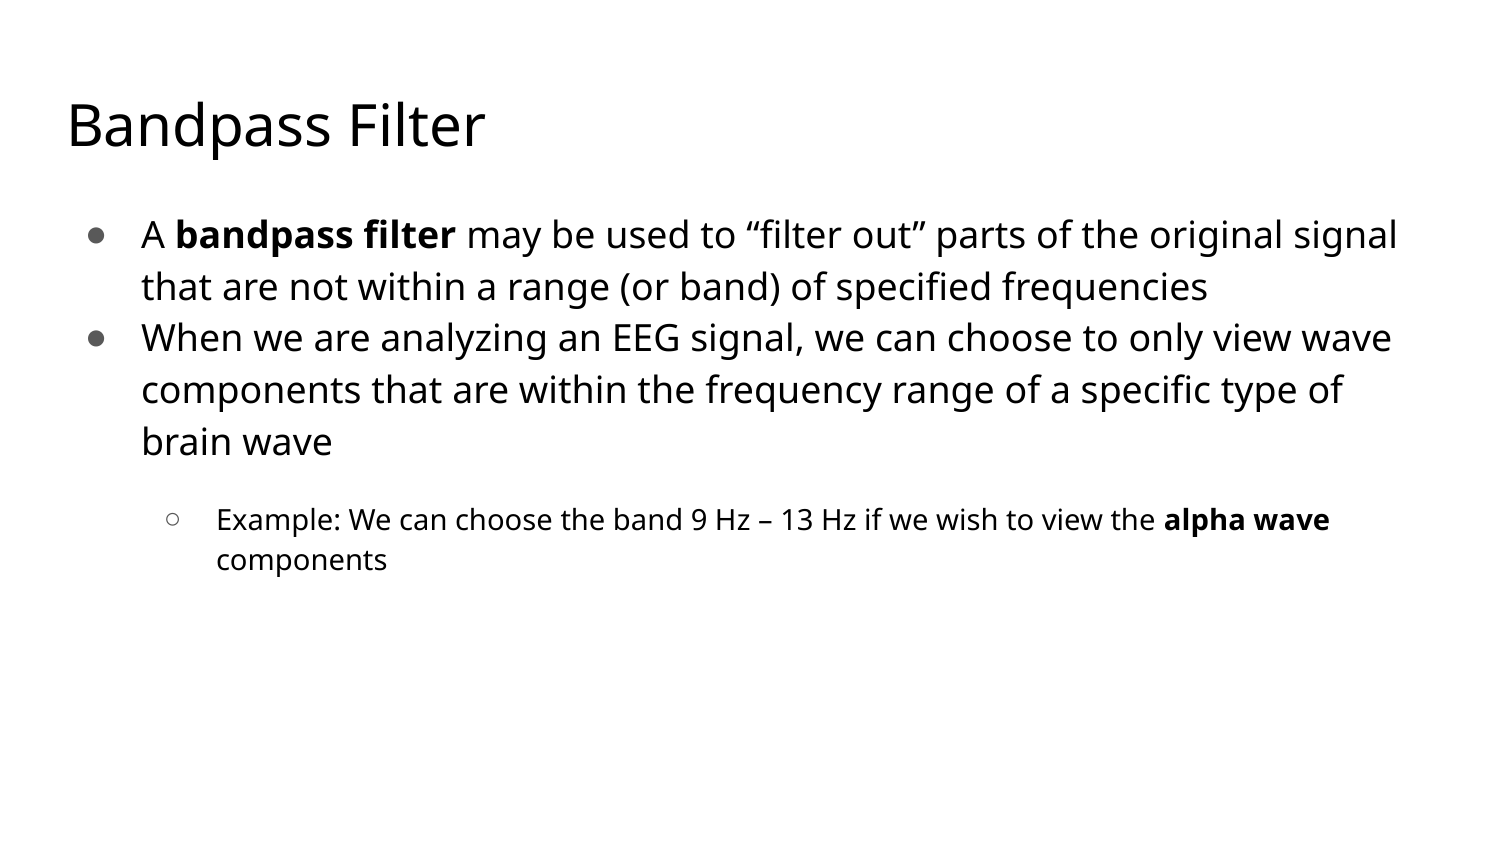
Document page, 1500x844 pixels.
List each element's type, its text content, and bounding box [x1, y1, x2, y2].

list A bandpass filter may be used to “filter out” parts of the original signal that are not within a range (or band) of specified frequencies When we are analyzing an EEG signal, we can choose to only view wave components that are within the frequency range of a specific type of brain wave Example: We can choose the band 9 Hz – 13 Hz if we wish to view the alpha wave components [51, 189, 1449, 750]
title Bandpass Filter [51, 72, 1449, 167]
